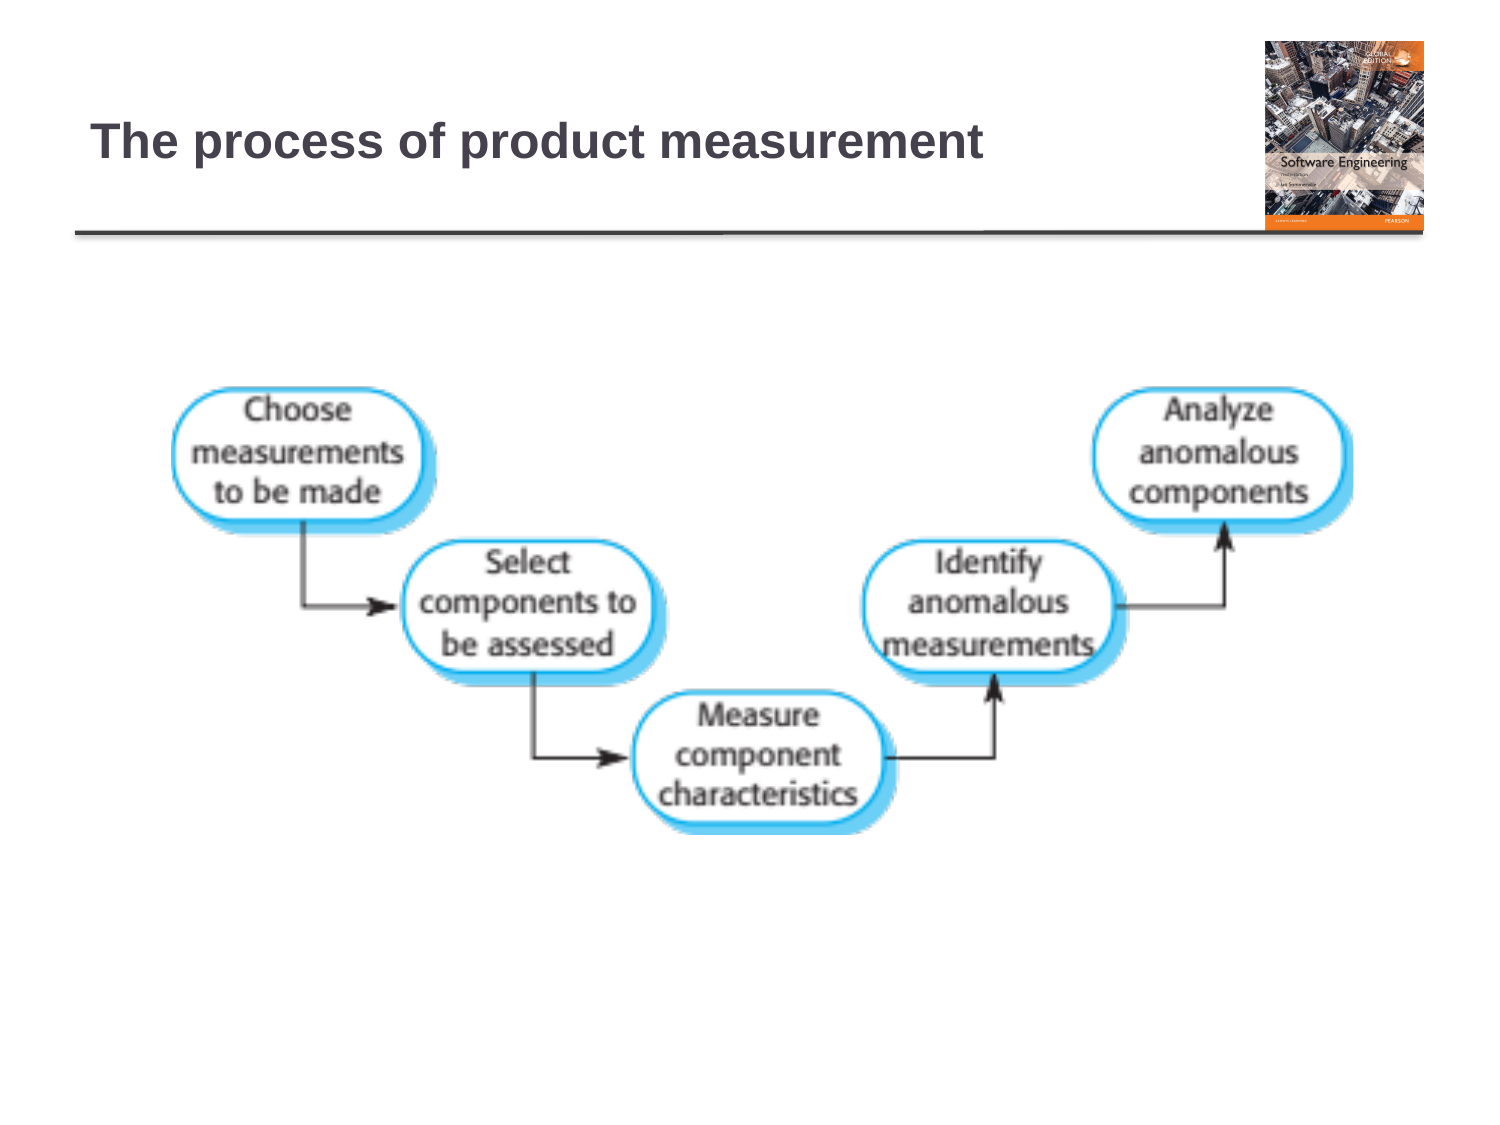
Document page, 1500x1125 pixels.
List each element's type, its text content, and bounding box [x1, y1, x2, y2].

picture [170, 385, 1354, 835]
picture [1265, 41, 1424, 231]
title The process of product measurement [74, 44, 1272, 233]
